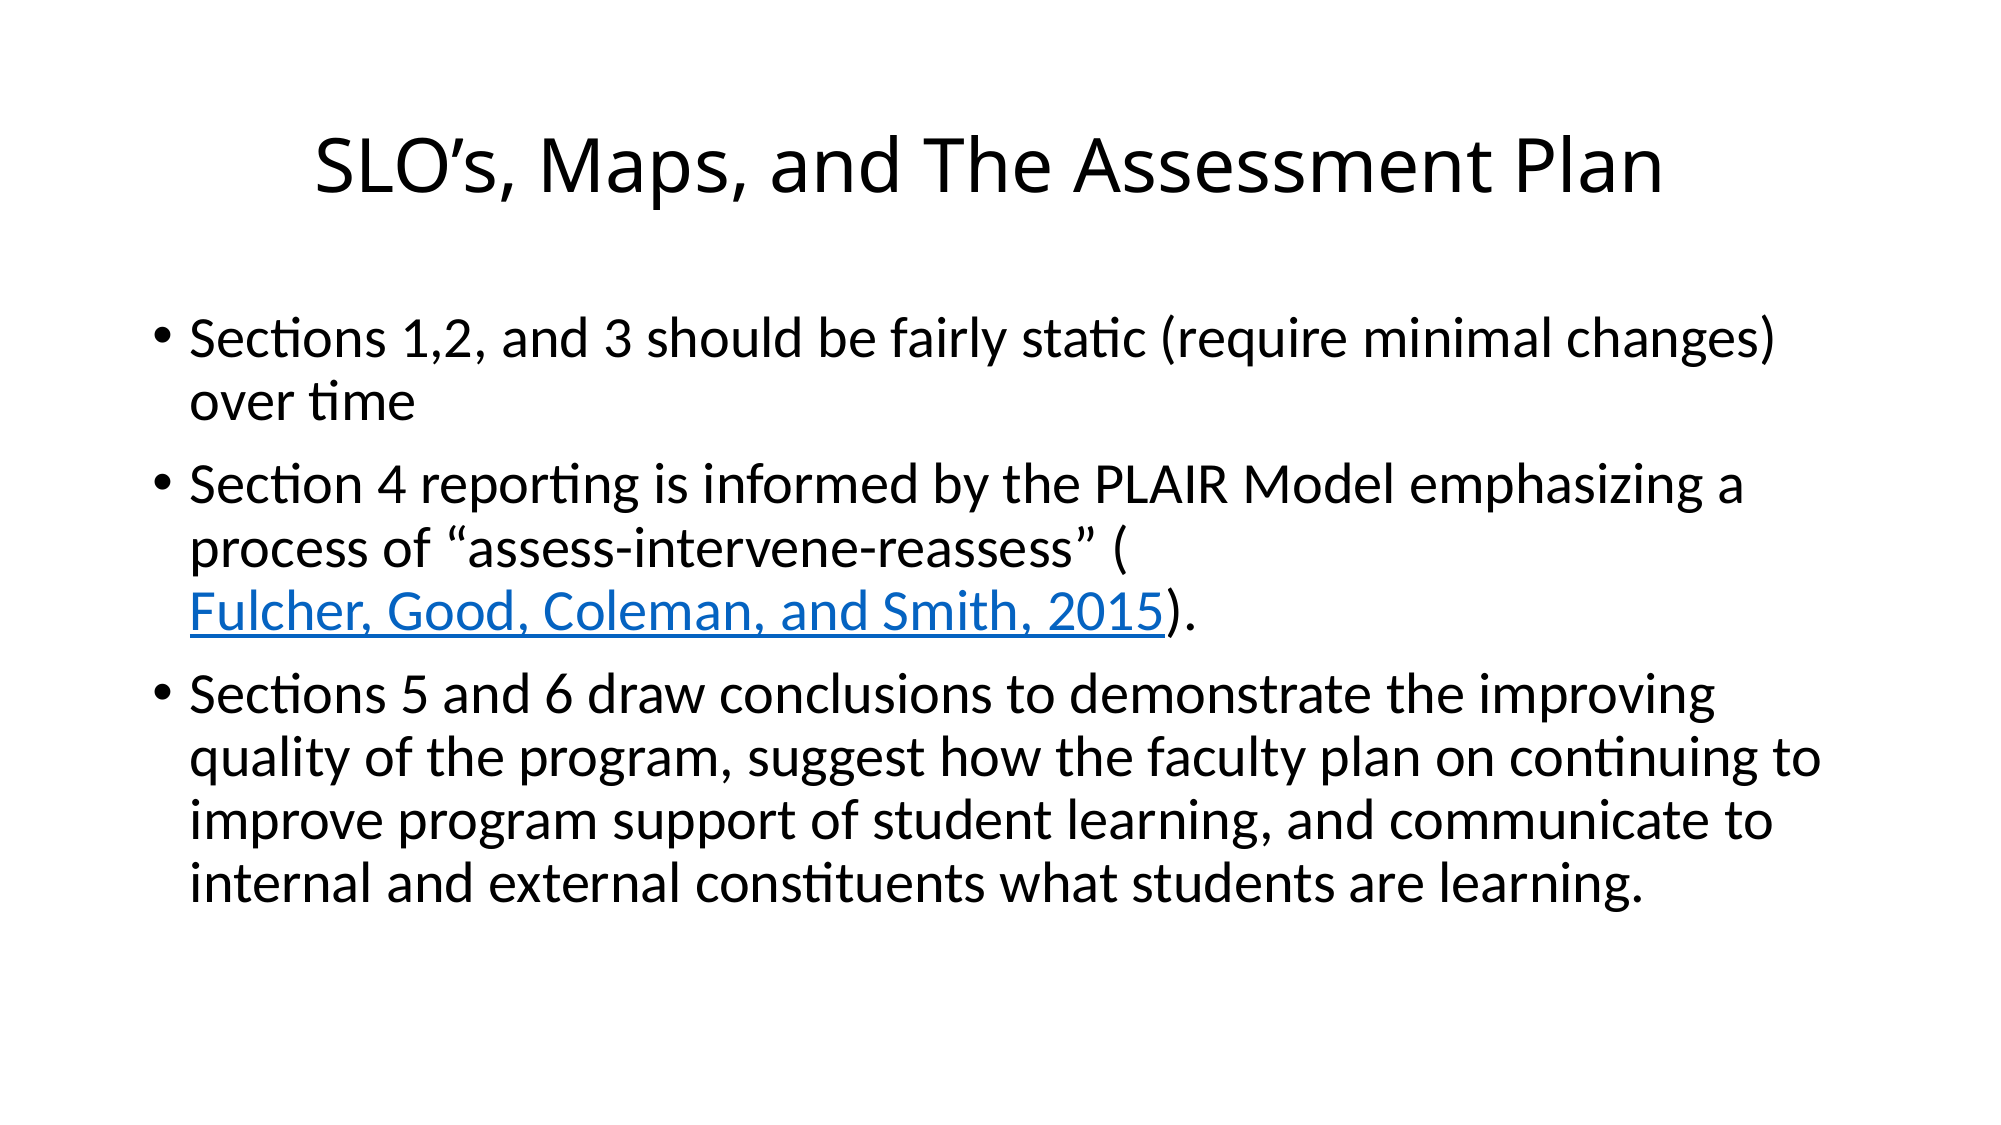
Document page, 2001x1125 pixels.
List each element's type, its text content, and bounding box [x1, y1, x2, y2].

title SLO’s, Maps, and The Assessment Plan [137, 59, 1863, 278]
list Sections 1,2, and 3 should be fairly static (require minimal changes) over time Section 4 reporting is informed by the PLAIR Model emphasizing a process of “assess-intervene-reassess” (Fulcher, Good, Coleman, and Smith, 2015). Sections 5 and 6 draw conclusions to demonstrate the improving quality of the program, suggest how the faculty plan on continuing to improve program support of student learning, and communicate to internal and external constituents what students are learning. [137, 299, 1863, 1014]
